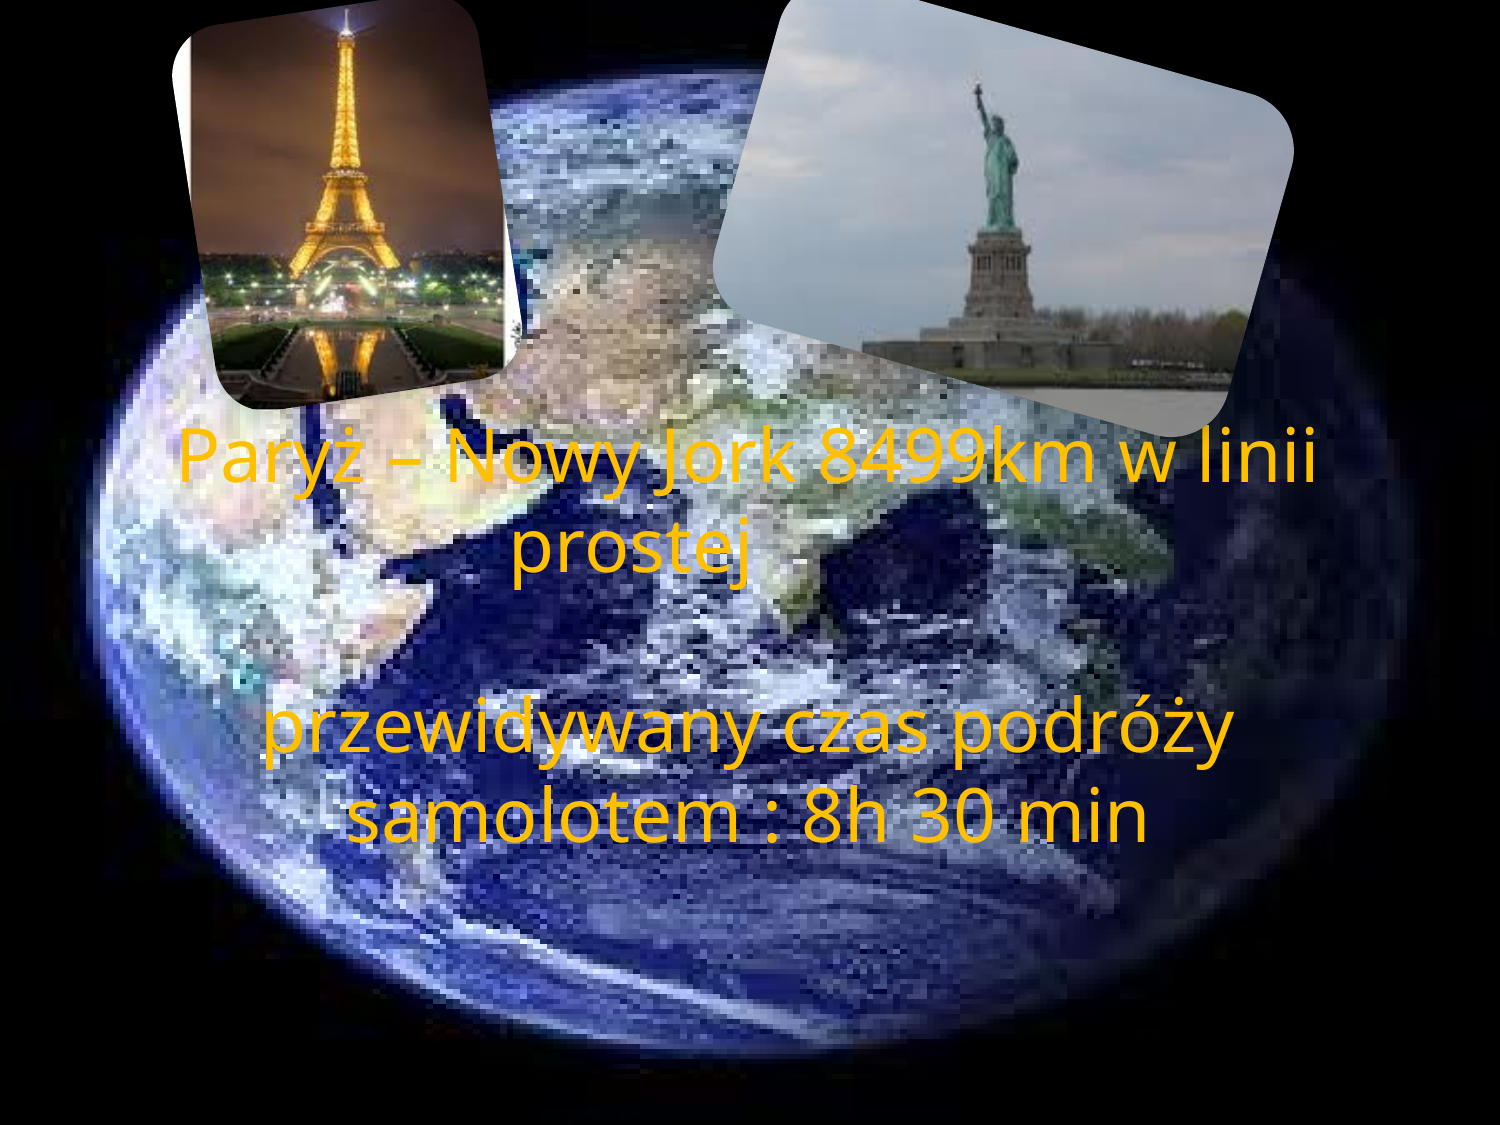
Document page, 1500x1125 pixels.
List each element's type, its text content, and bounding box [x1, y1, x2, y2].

picture [0, 0, 1500, 1125]
text_box Paryż – Nowy Jork 8499km w linii prostej przewidywany czas podróży samolotem : 8h 30 min [61, 400, 1436, 865]
